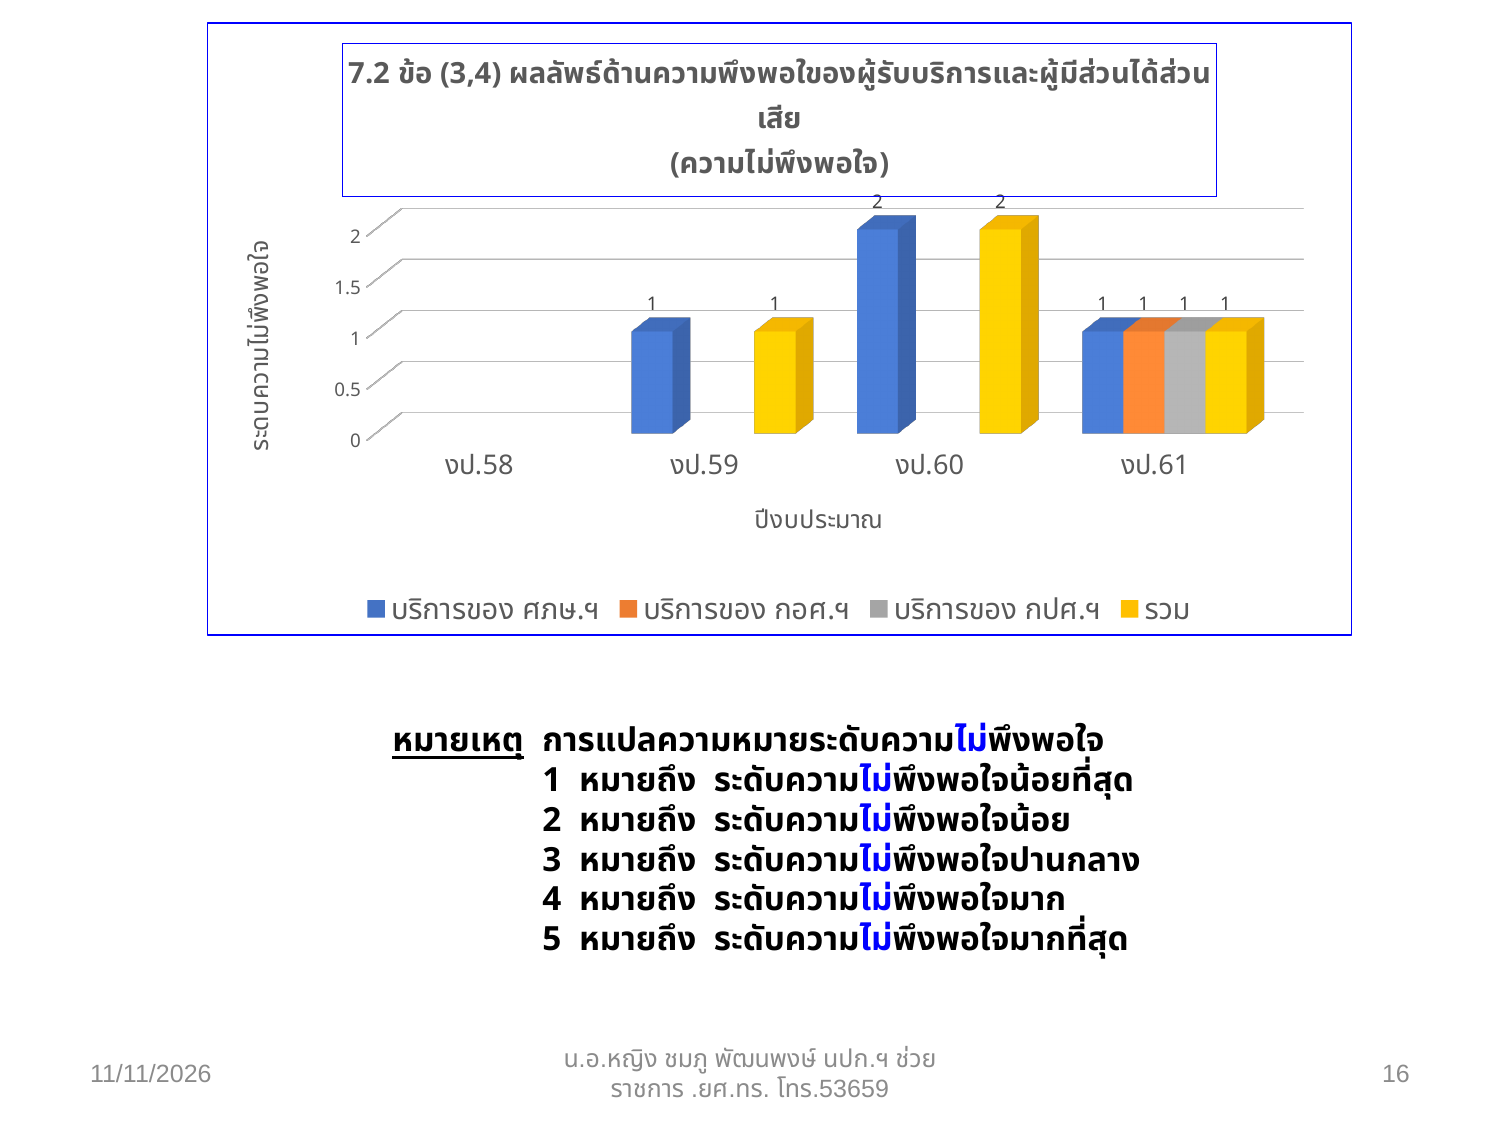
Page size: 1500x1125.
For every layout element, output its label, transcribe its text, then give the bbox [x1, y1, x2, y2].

slide_number 16 [1074, 1042, 1425, 1103]
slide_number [75, 1042, 425, 1103]
text_box หมายเหตุ การแปลความหมายระดับความไม่พึงพอใจ 1 หมายถึง ระดับความไม่พึงพอใจน้อยที่สุด 2 หมายถึง ระดับความไม่พึงพอใจน้อย 3 หมายถึง ระดับความไม่พึงพอใจปานกลาง 4 หมายถึง ระดับความไม่พึงพอใจมาก 5 หมายถึง ระดับความไม่พึงพอใจมากที่สุด [377, 710, 1182, 965]
chart [206, 22, 1353, 637]
footer น.อ.หญิง ชมภู พัฒนพงษ์ นปก.ฯ ช่วยราชการ .ยศ.ทร. โทร.53659 [512, 1042, 988, 1103]
